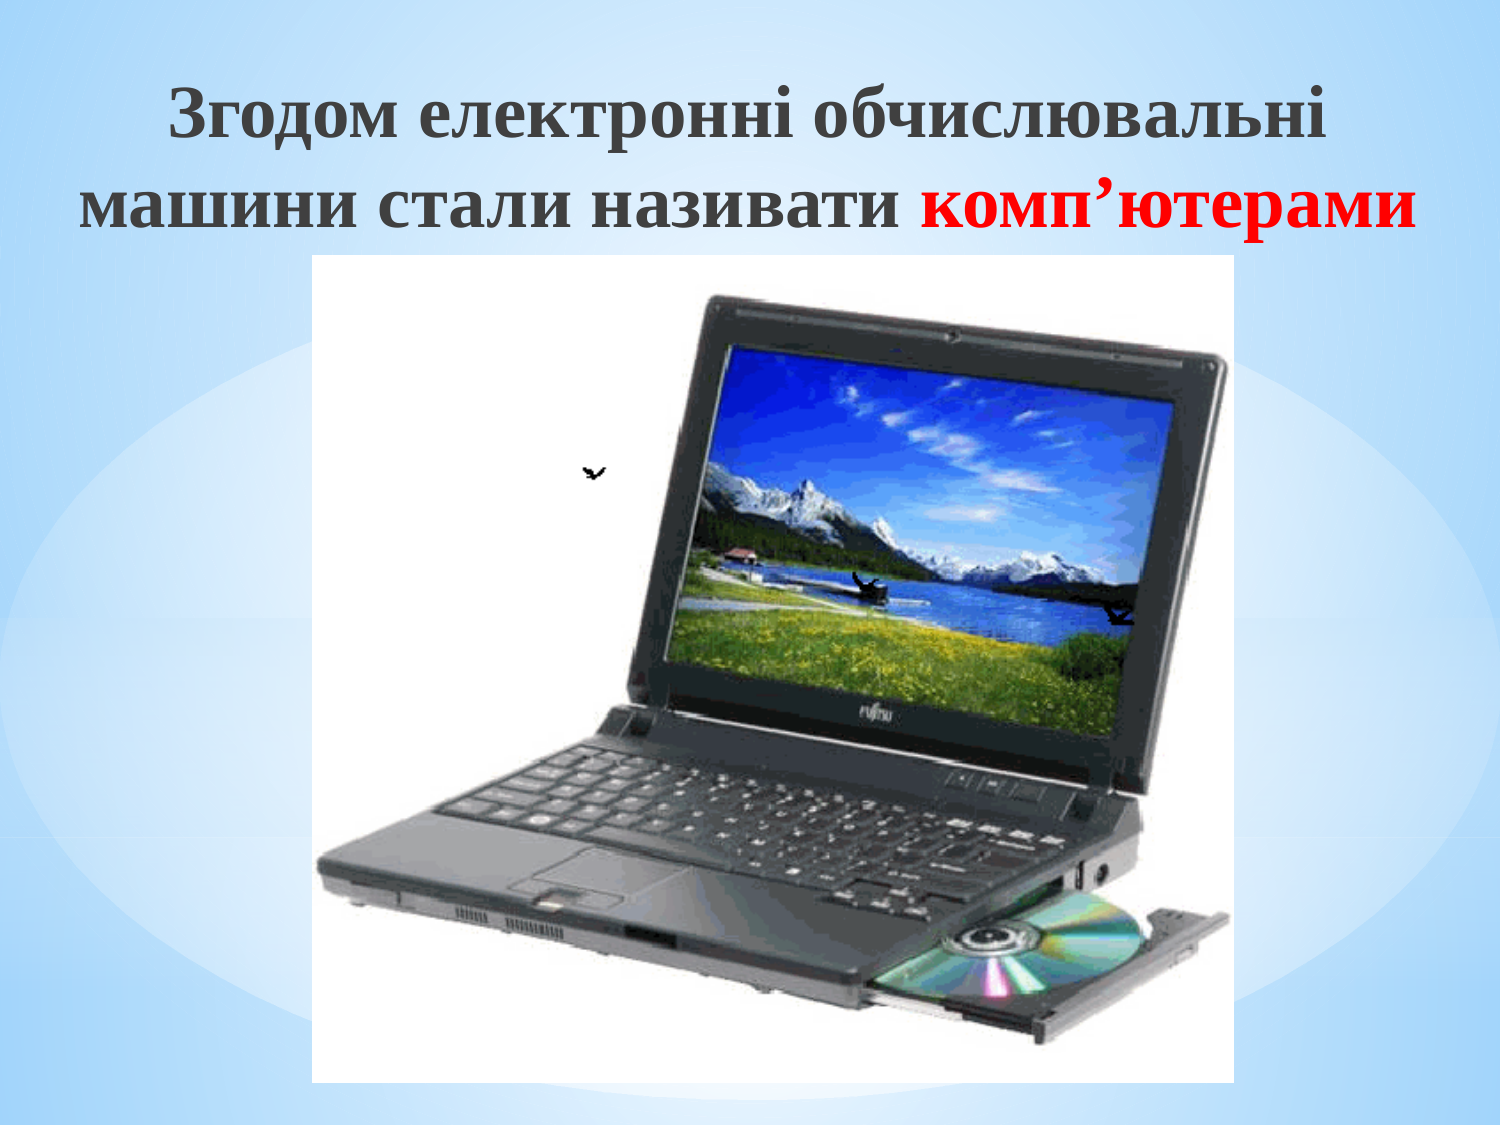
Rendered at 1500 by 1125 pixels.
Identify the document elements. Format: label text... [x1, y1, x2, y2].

list Згодом електронні обчислювальні машини стали називати комп’ютерами [41, 54, 1447, 690]
picture [312, 255, 1234, 1083]
